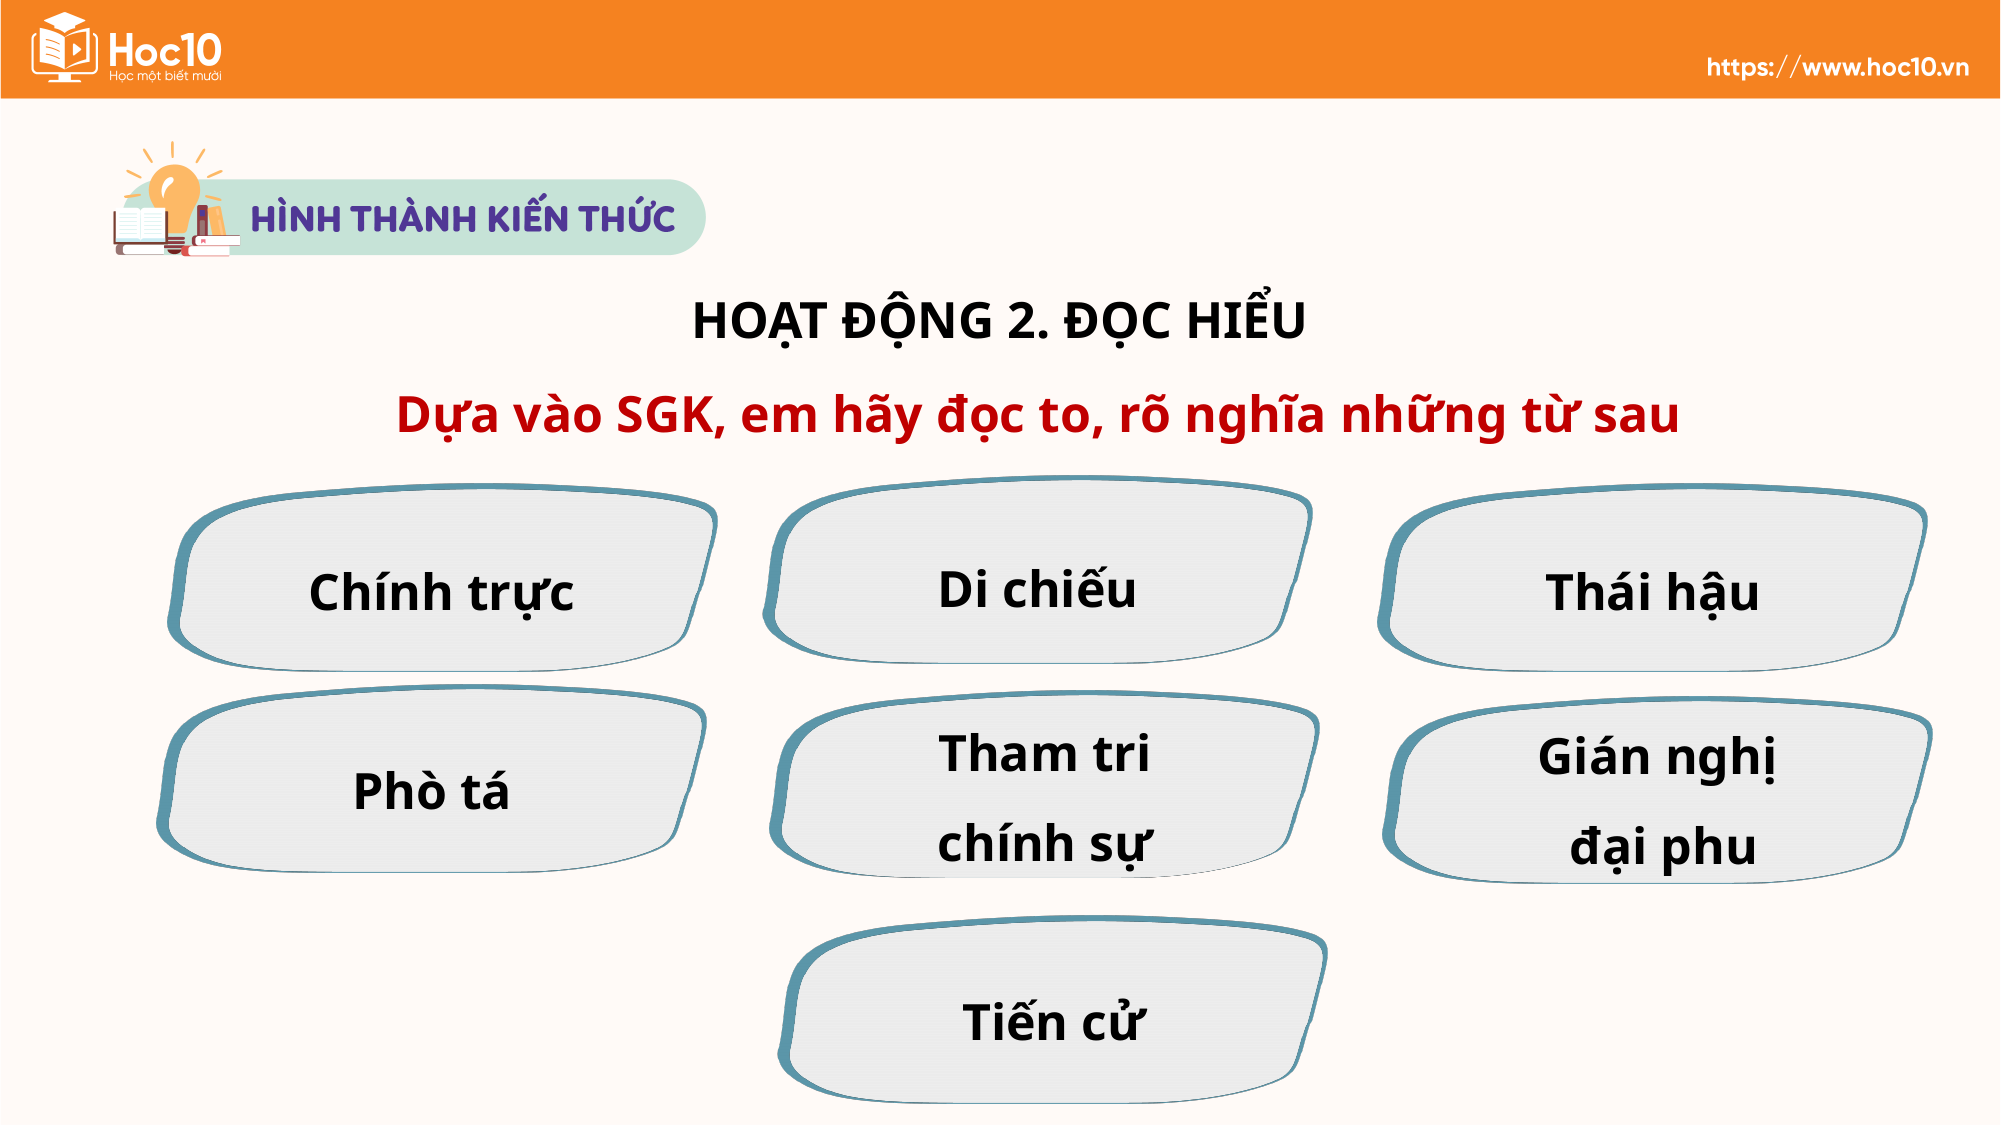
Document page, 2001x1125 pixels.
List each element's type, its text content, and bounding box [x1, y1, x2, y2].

text_box [157, 480, 722, 672]
text_box Gián nghị đại phu [1485, 694, 1844, 875]
text_box Tham tri chính sự [865, 691, 1224, 872]
text_box [146, 681, 711, 873]
text_box [170, 486, 717, 671]
text_box Chính trực [263, 530, 622, 621]
text_box [1385, 698, 1932, 883]
text_box Phò tá [253, 729, 612, 820]
text_box [1367, 480, 1932, 672]
text_box Thái hậu [1474, 530, 1833, 621]
text_box Dựa vào SGK, em hãy đọc to, rõ nghĩa những từ sau [234, 352, 1844, 443]
picture [0, 0, 2001, 1125]
text_box [768, 912, 1332, 1104]
text_box Tiến cử [874, 960, 1233, 1051]
text_box [1380, 486, 1927, 671]
text_box [772, 692, 1319, 878]
text_box HOẠT ĐỘNG 2. ĐỌC HIỂU [170, 251, 1830, 357]
text_box [1372, 693, 1937, 884]
text_box [159, 686, 706, 872]
text_box [765, 477, 1312, 663]
text_box [780, 918, 1327, 1103]
text_box [759, 687, 1324, 878]
text_box Di chiếu [858, 527, 1217, 618]
text_box [753, 472, 1317, 664]
